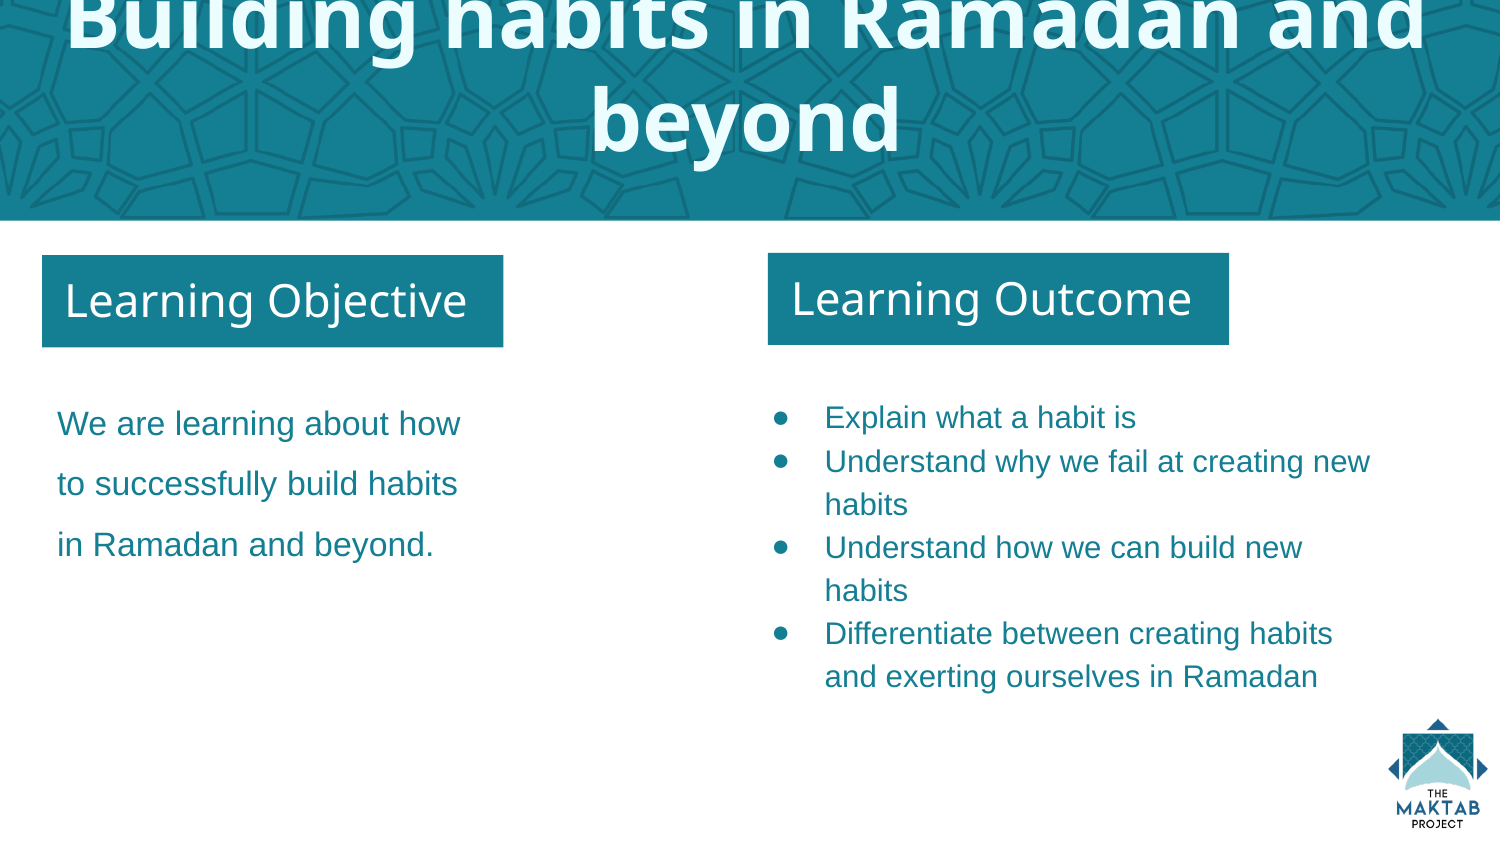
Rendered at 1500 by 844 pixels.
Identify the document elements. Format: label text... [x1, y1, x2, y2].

picture [0, 0, 1500, 221]
picture [1350, 688, 1500, 844]
text_box [42, 255, 504, 348]
subtitle Learning Objective [42, 267, 490, 348]
text_box [767, 252, 1230, 345]
text_box Explain what a habit is Understand why we fail at creating new habits Understand how we can build new habits Differentiate between creating habits and exerting ourselves in Ramadan [734, 377, 1402, 709]
subtitle Learning Outcome [767, 265, 1216, 346]
subtitle We are learning about how to successfully build habits in Ramadan and beyond. [42, 366, 490, 541]
